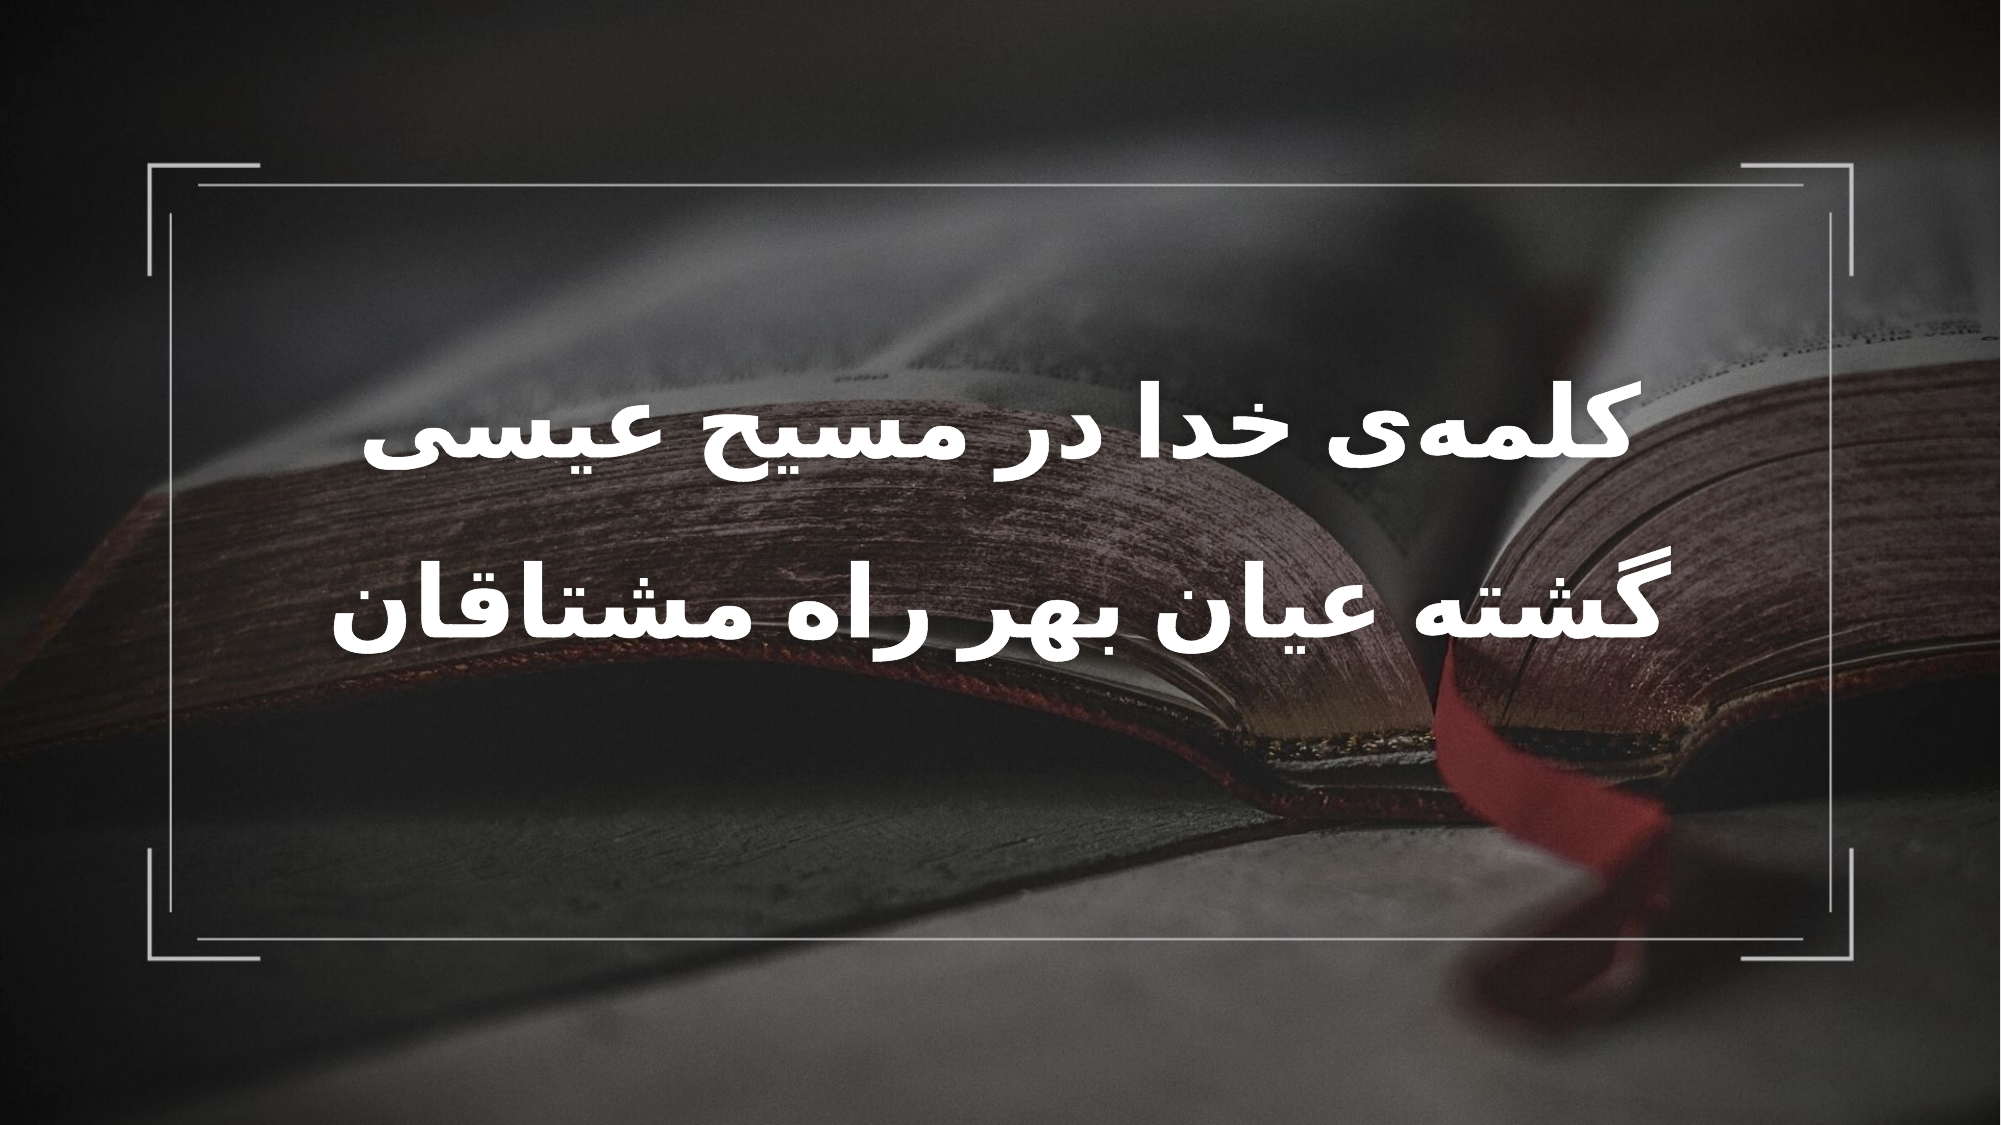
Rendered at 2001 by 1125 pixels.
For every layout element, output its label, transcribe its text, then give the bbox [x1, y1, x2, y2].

text_box کلمه‌ی خدا در مسیح عیسی گشته عیان بهر راه مشتاقان [0, 0, 2000, 1100]
picture [0, 0, 2001, 1125]
